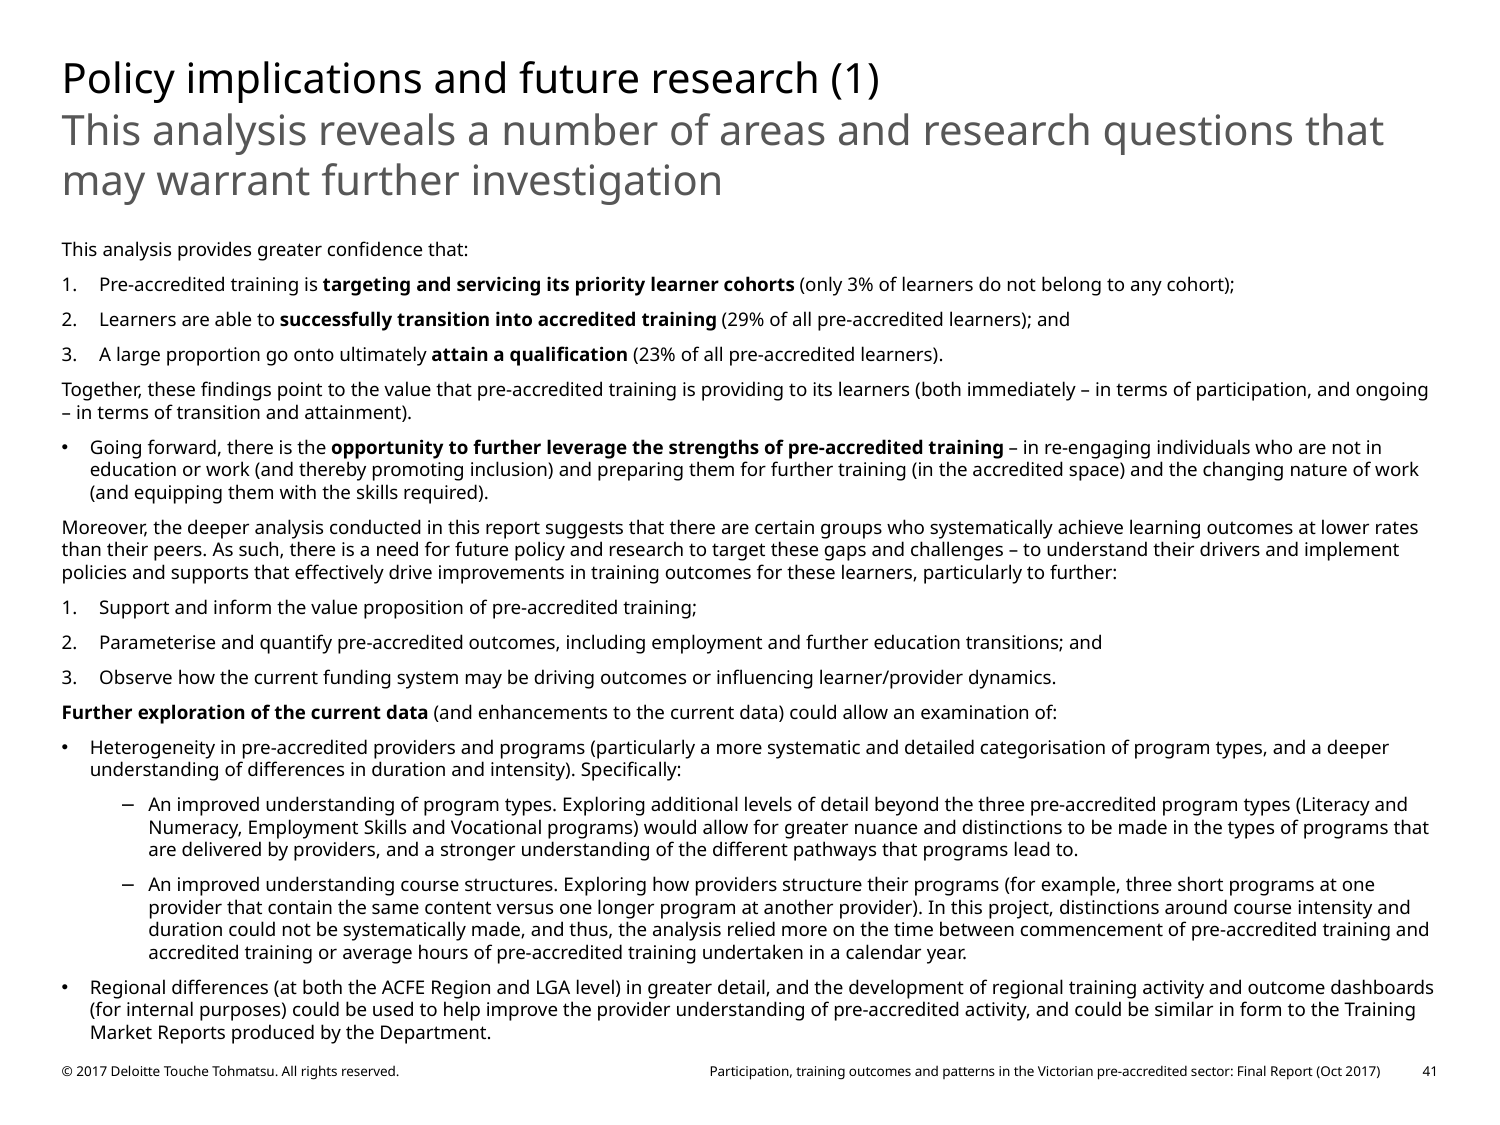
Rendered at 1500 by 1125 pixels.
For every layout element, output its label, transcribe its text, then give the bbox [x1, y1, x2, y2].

list This analysis reveals a number of areas and research questions that may warrant further investigation [61, 107, 1435, 228]
title Policy implications and future research (1) [61, 52, 1435, 107]
list This analysis provides greater confidence that: Pre-accredited training is targeting and servicing its priority learner cohorts (only 3% of learners do not belong to any cohort); Learners are able to successfully transition into accredited training (29% of all pre-accredited learners); and A large proportion go onto ultimately attain a qualification (23% of all pre-accredited learners). Together, these findings point to the value that pre-accredited training is providing to its learners (both immediately – in terms of participation, and ongoing – in terms of transition and attainment). Going forward, there is the opportunity to further leverage the strengths of pre-accredited training – in re-engaging individuals who are not in education or work (and thereby promoting inclusion) and preparing them for further training (in the accredited space) and the changing nature of work (and equipping them with the skills required). Moreover, the deeper analysis conducted in this report suggests that there are certain groups who systematically achieve learning outcomes at lower rates than their peers. As such, there is a need for future policy and research to target these gaps and challenges – to understand their drivers and implement policies and supports that effectively drive improvements in training outcomes for these learners, particularly to further: Support and inform the value proposition of pre-accredited training; Parameterise and quantify pre-accredited outcomes, including employment and further education transitions; and Observe how the current funding system may be driving outcomes or influencing learner/provider dynamics. Further exploration of the current data (and enhancements to the current data) could allow an examination of: Heterogeneity in pre-accredited providers and programs (particularly a more systematic and detailed categorisation of program types, and a deeper understanding of differences in duration and intensity). Specifically: An improved understanding of program types. Exploring additional levels of detail beyond the three pre-accredited program types (Literacy and Numeracy, Employment Skills and Vocational programs) would allow for greater nuance and distinctions to be made in the types of programs that are delivered by providers, and a stronger understanding of the different pathways that programs lead to. An improved understanding course structures. Exploring how providers structure their programs (for example, three short programs at one provider that contain the same content versus one longer program at another provider). In this project, distinctions around course intensity and duration could not be systematically made, and thus, the analysis relied more on the time between commencement of pre-accredited training and accredited training or average hours of pre-accredited training undertaken in a calendar year. Regional differences (at both the ACFE Region and LGA level) in greater detail, and the development of regional training activity and outcome dashboards (for internal purposes) could be used to help improve the provider understanding of pre-accredited activity, and could be similar in form to the Training Market Reports produced by the Department. [61, 237, 1436, 1049]
